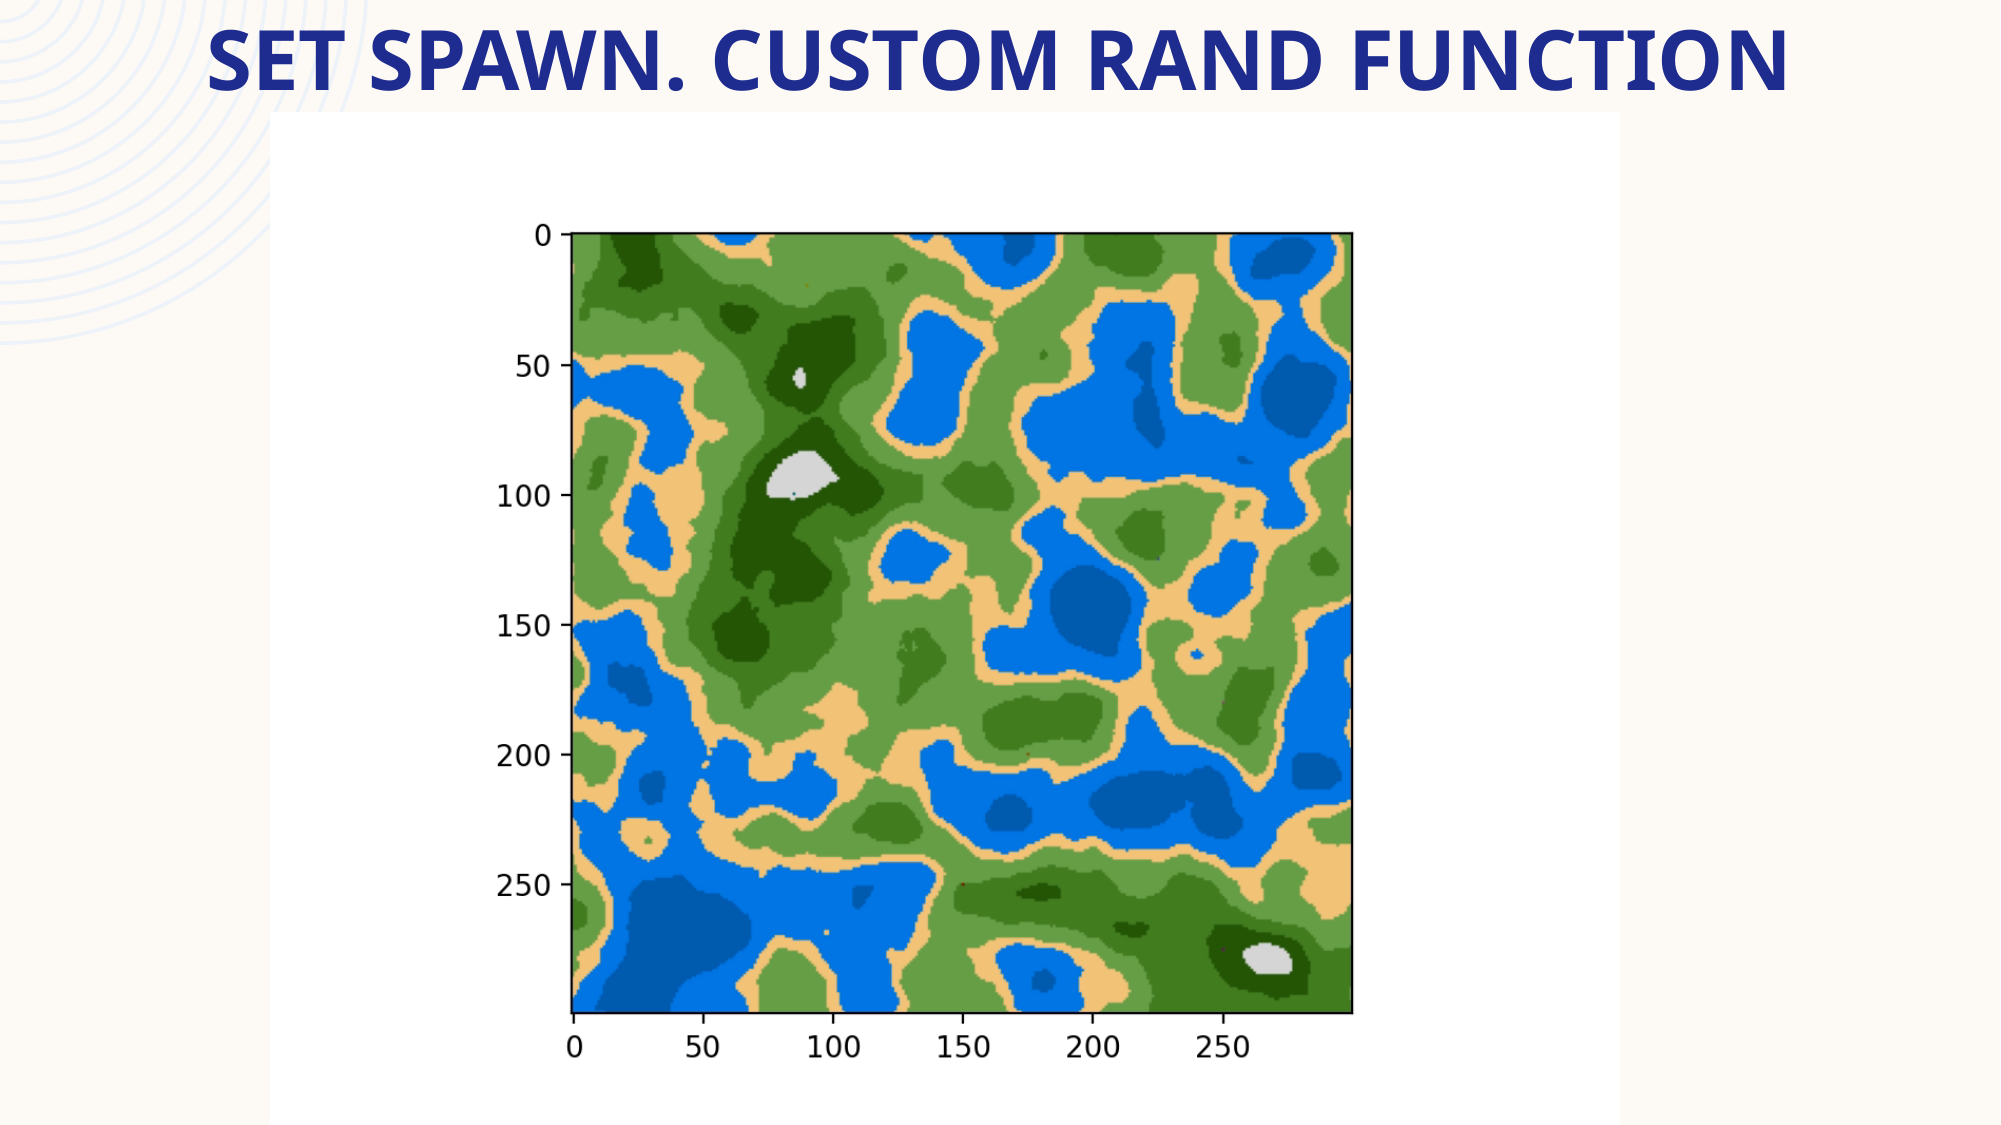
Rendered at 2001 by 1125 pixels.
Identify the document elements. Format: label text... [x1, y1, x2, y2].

title Set Spawn. Custom rand function [0, 0, 2000, 126]
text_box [269, 111, 1621, 1125]
